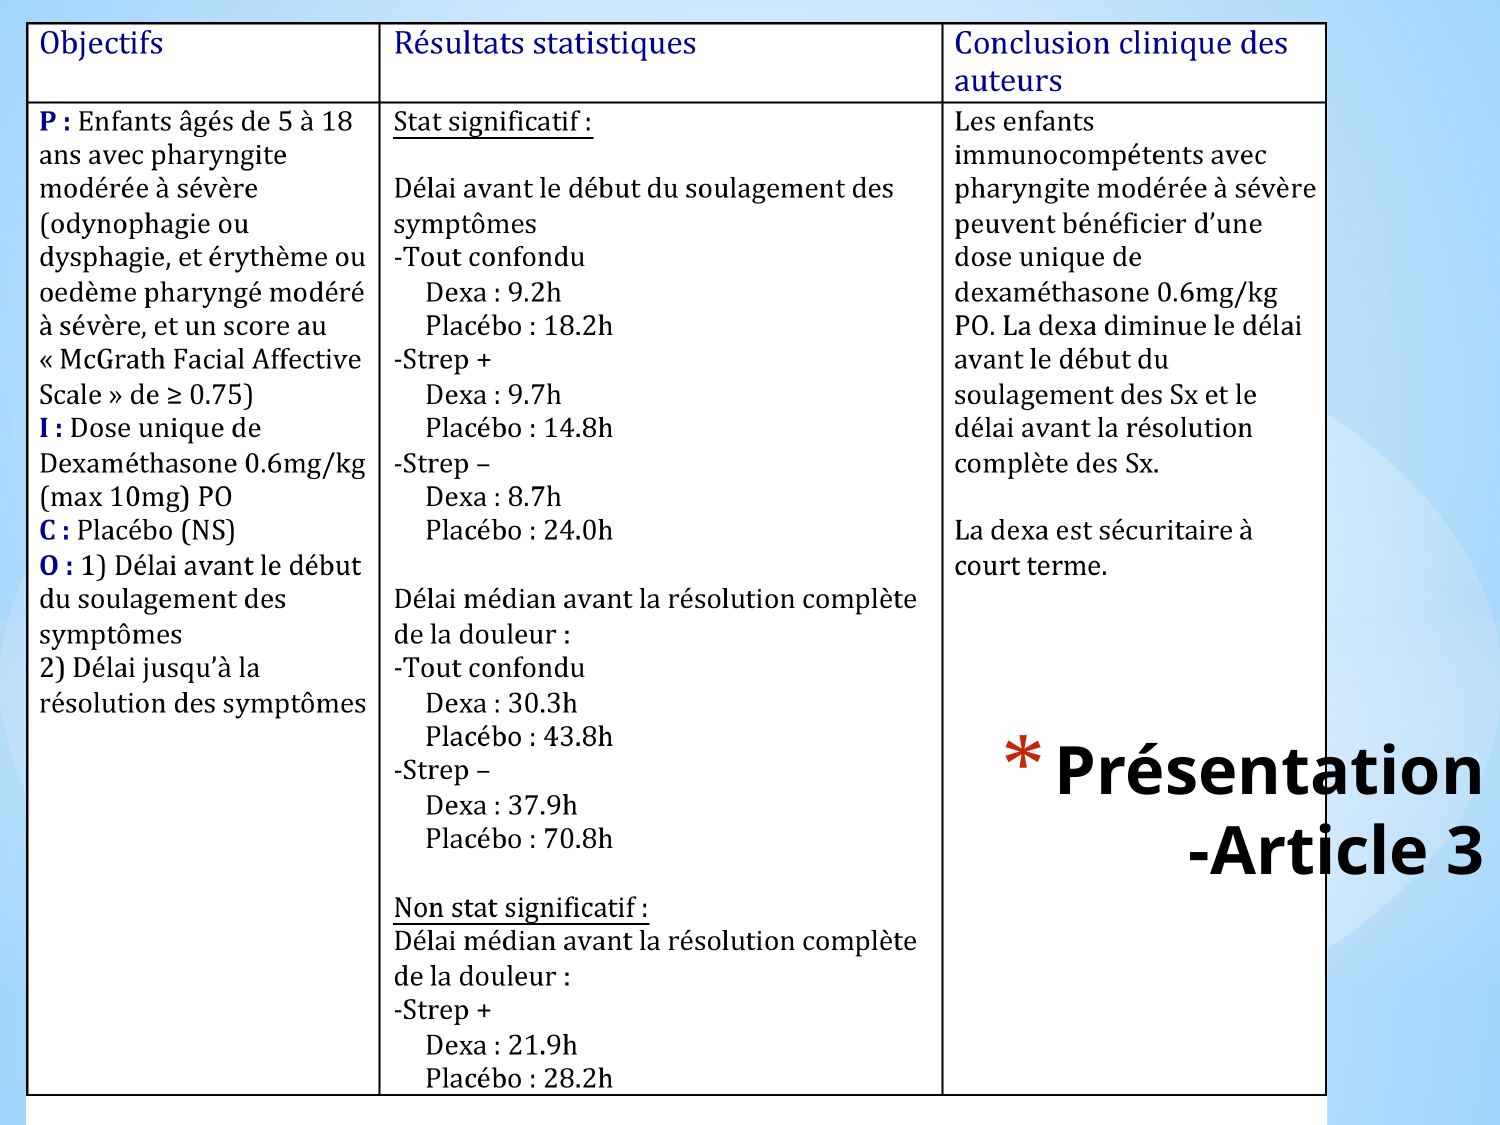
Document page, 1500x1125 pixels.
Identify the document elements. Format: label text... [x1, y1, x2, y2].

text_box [26, 22, 1328, 1125]
title Présentation -Article 3 [1332, 720, 1500, 908]
